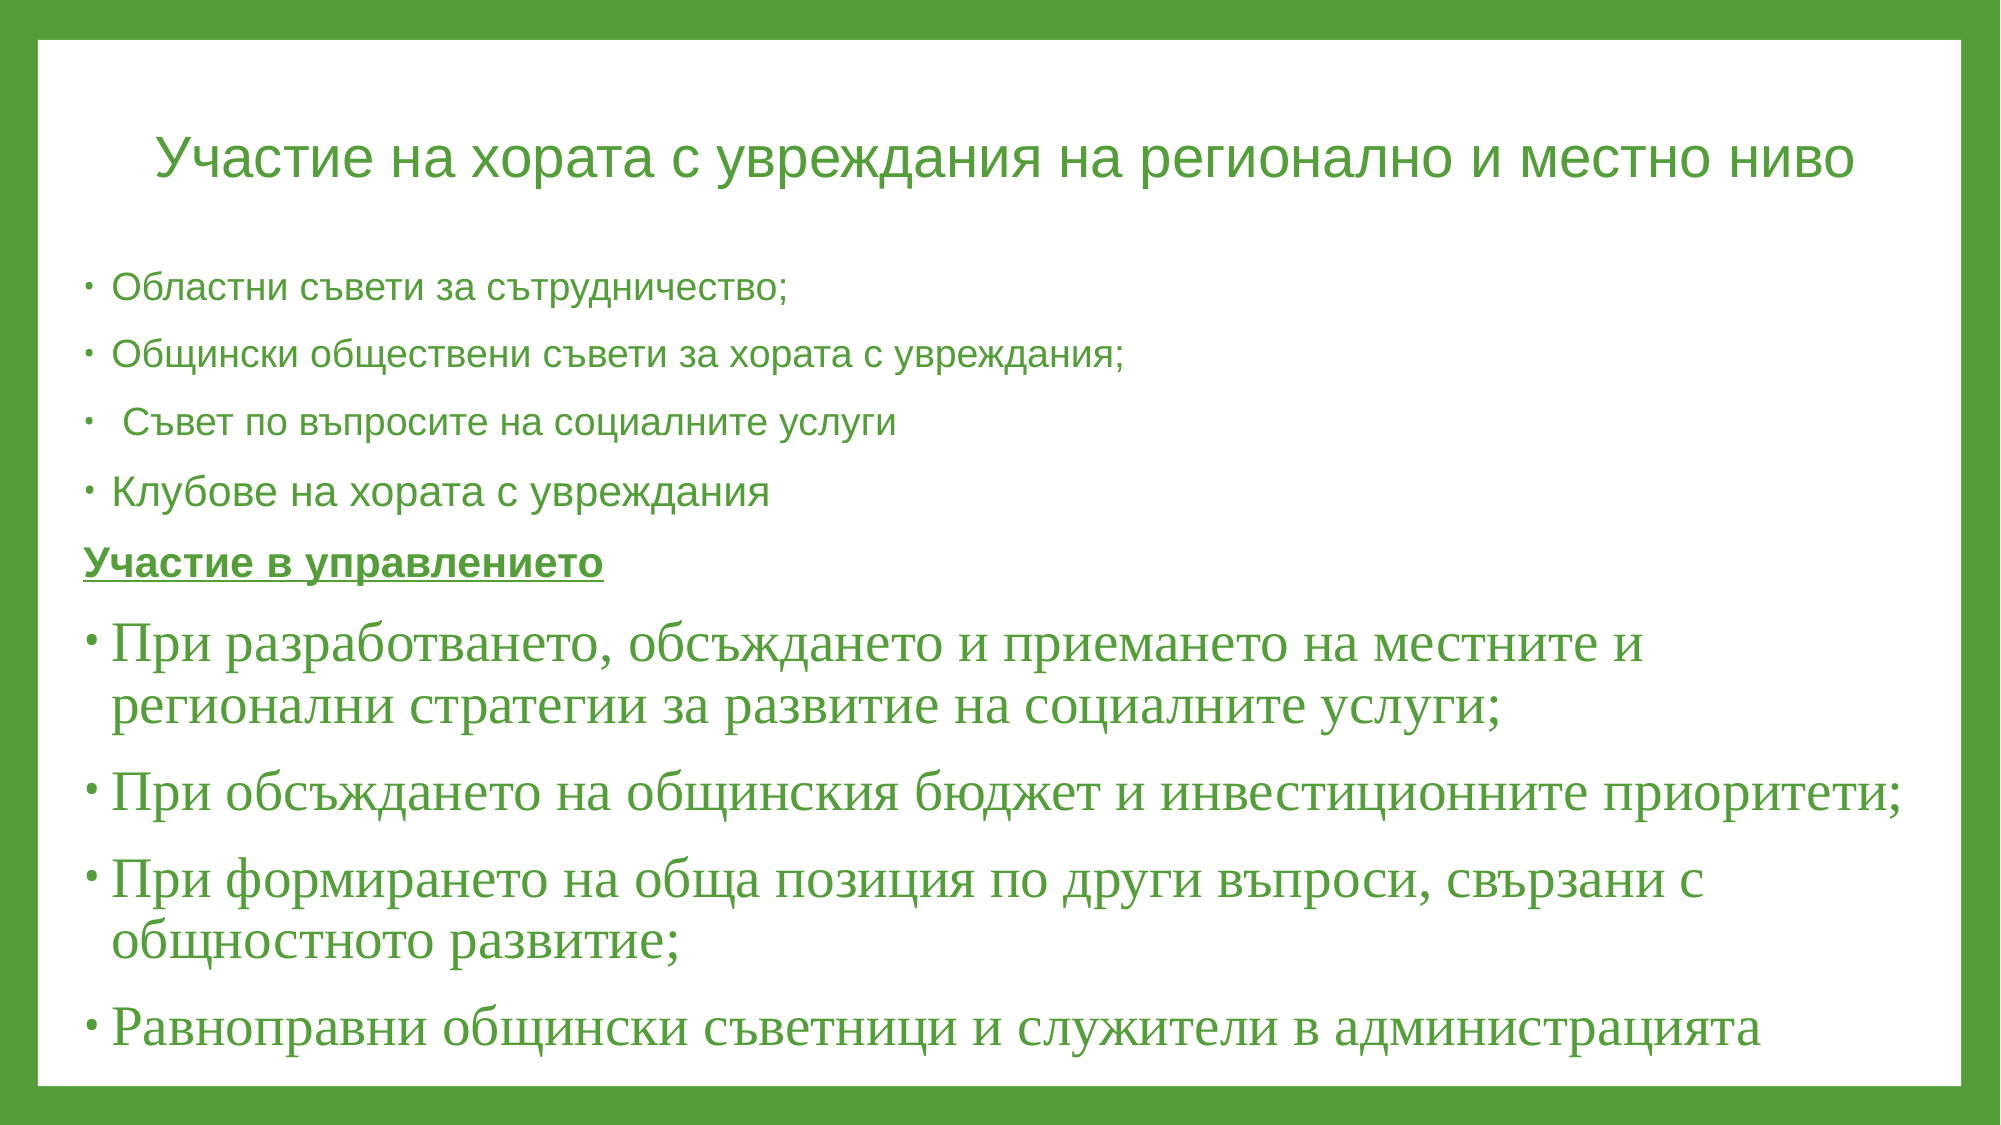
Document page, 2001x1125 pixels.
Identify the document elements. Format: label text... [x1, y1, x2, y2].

title Участие на хората с увреждания на регионално и местно ниво [61, 58, 1950, 233]
list Областни съвети за сътрудничество; Общински обществени съвети за хората с увреждания; Съвет по въпросите на социалните услуги Клубове на хората с увреждания Участие в управлението При разработването, обсъждането и приемането на местните и регионални стратегии за развитие на социалните услуги; При обсъждането на общинския бюджет и инвестиционните приоритети; При формирането на обща позиция по други въпроси, свързани с общностното развитие; Равноправни общински съветници и служители в администрацията [61, 258, 1950, 1078]
